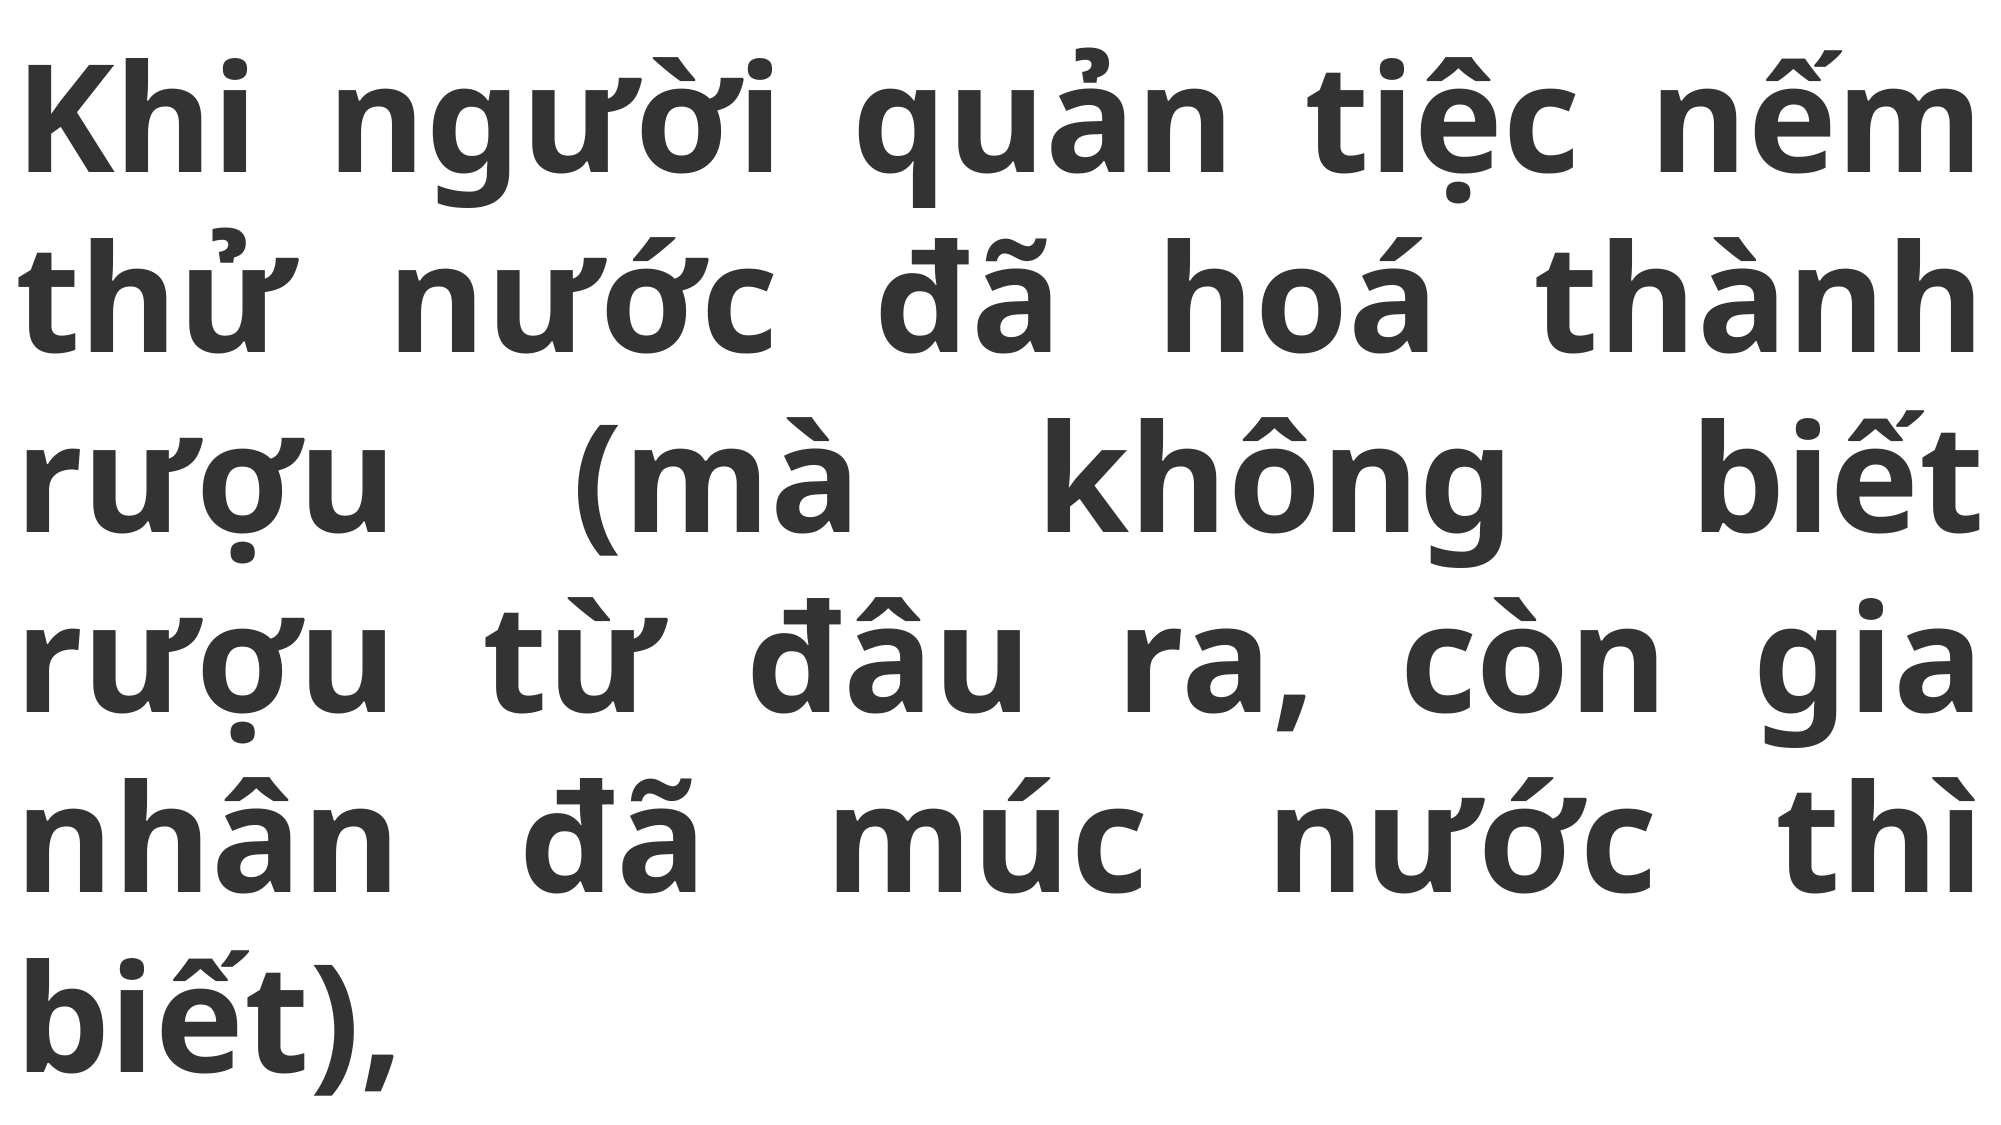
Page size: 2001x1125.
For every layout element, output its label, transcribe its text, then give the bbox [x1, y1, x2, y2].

title Khi người quản tiệc nếm thử nước đã hoá thành rượu (mà không biết rượu từ đâu ra, còn gia nhân đã múc nước thì biết), [0, 0, 2000, 1125]
